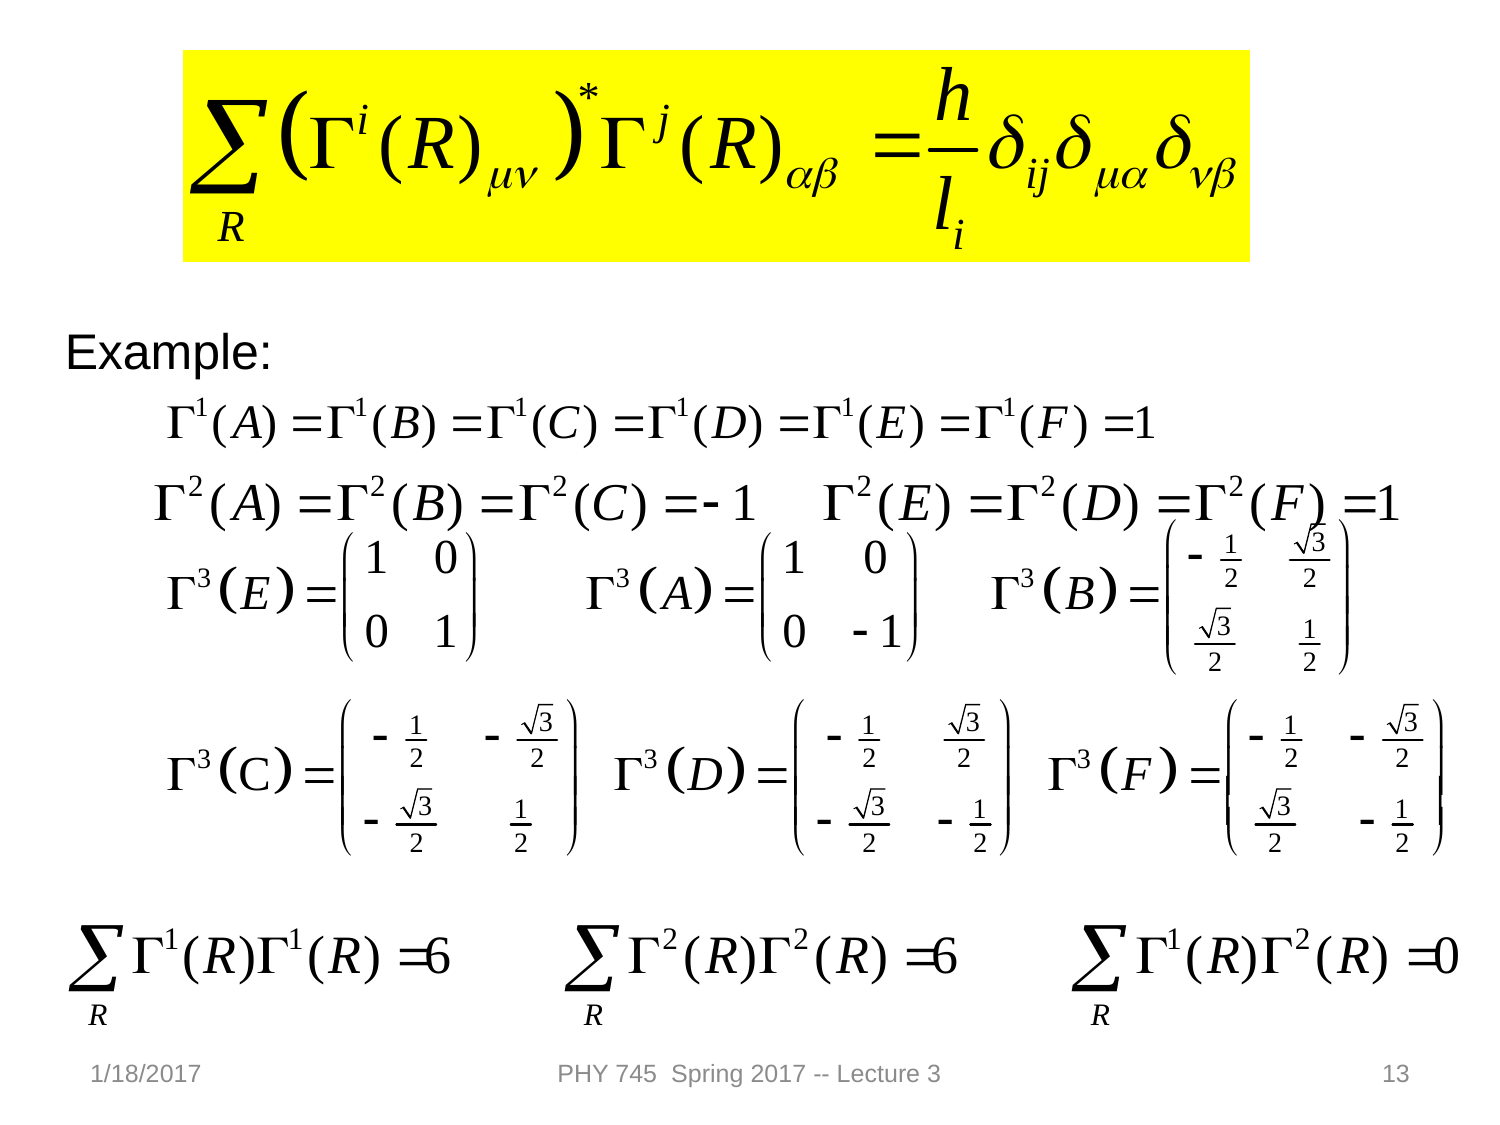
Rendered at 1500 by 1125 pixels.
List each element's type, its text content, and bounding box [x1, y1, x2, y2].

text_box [162, 512, 1474, 863]
slide_number 13 [1074, 1042, 1425, 1103]
footer PHY 745 Spring 2017 -- Lecture 3 [512, 1042, 988, 1103]
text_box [182, 49, 1251, 263]
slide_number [75, 1042, 425, 1103]
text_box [162, 387, 1175, 455]
text_box Example: [50, 312, 450, 388]
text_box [63, 916, 1466, 1035]
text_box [149, 464, 1420, 539]
